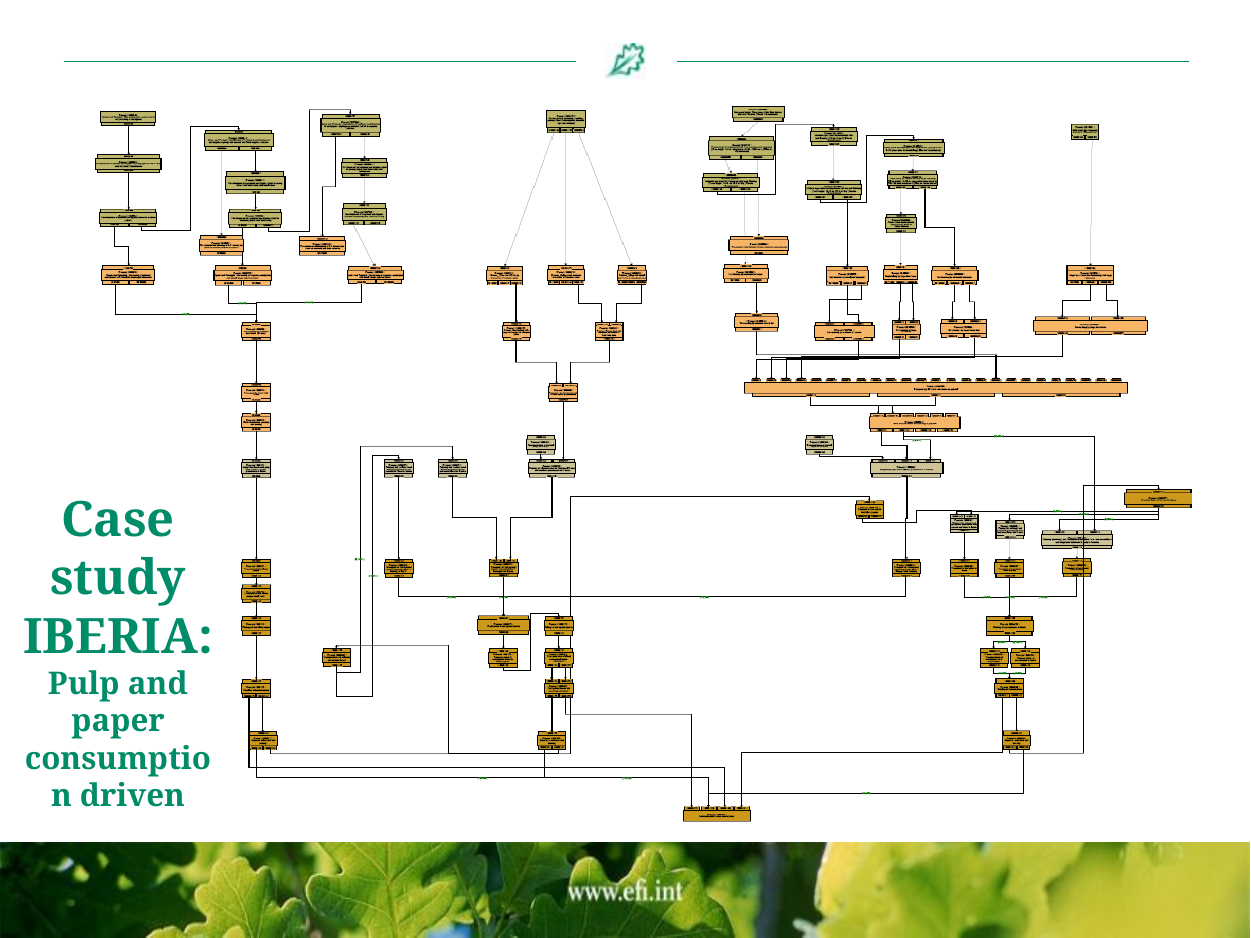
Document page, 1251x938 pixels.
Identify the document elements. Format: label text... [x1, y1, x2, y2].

text_box Case study IBERIA: Pulp and paper consumption driven [0, 480, 84, 821]
picture [604, 43, 646, 79]
picture [89, 102, 1193, 822]
picture [0, 842, 1250, 938]
